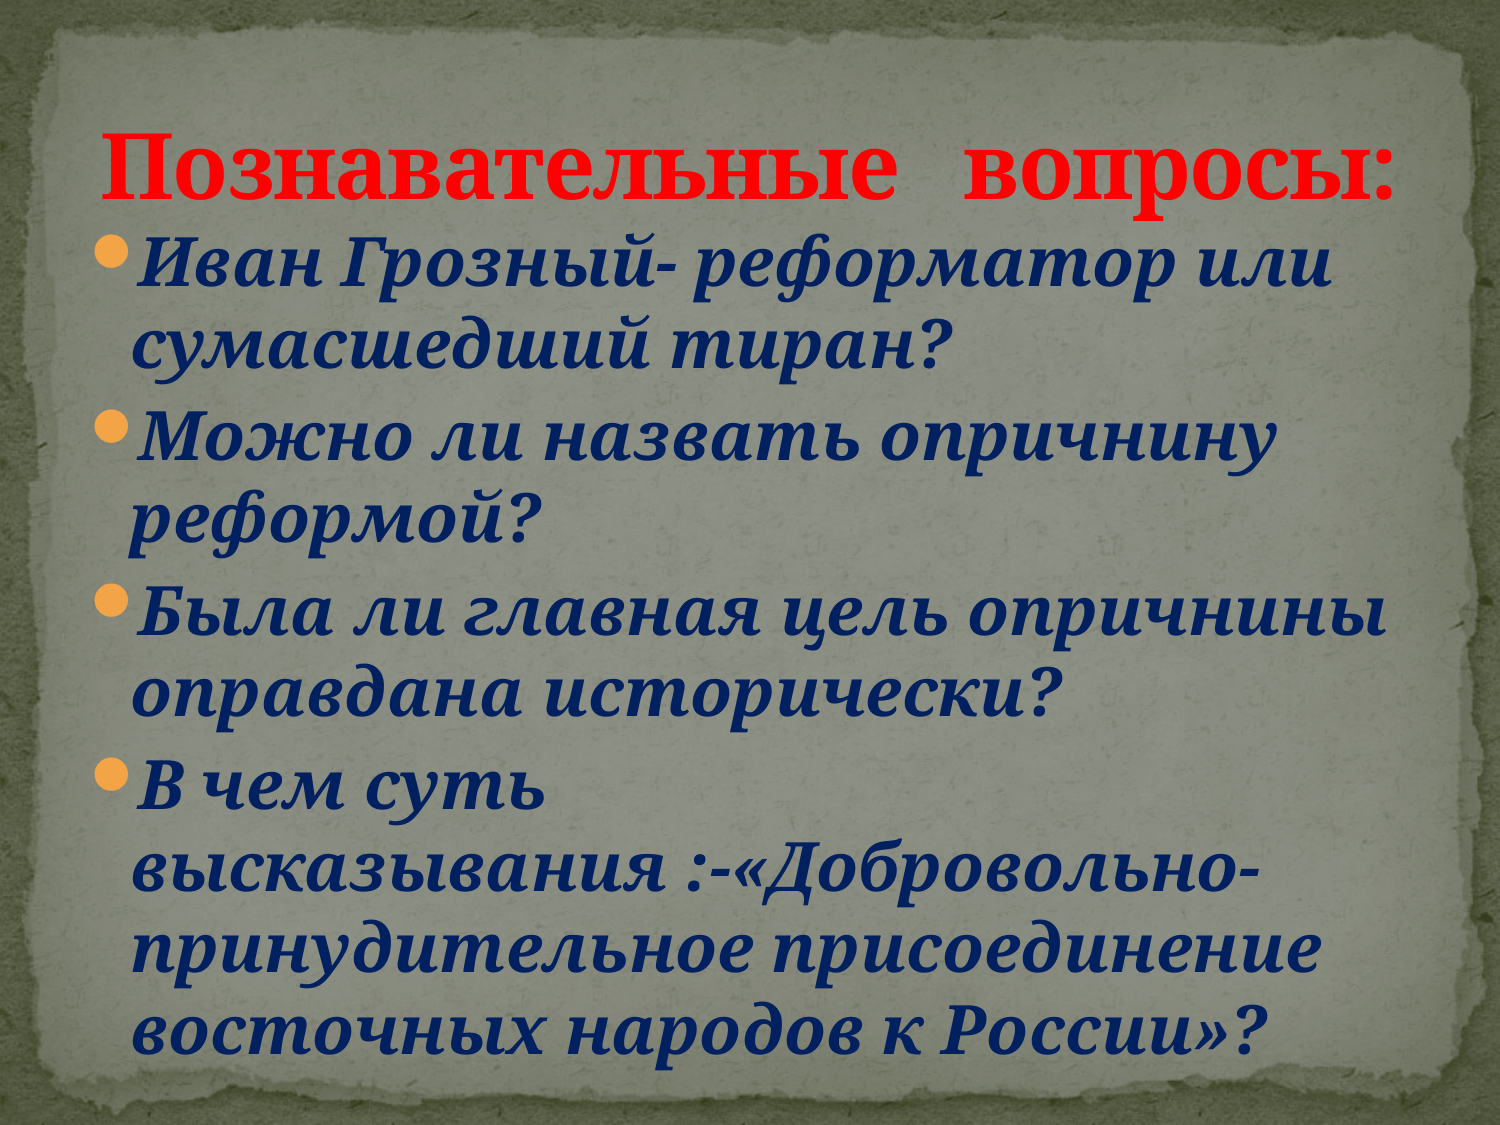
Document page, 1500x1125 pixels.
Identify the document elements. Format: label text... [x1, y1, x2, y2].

list Иван Грозный- реформатор или сумасшедший тиран? Можно ли назвать опричнину реформой? Была ли главная цель опричнины оправдана исторически? В чем суть высказывания :-«Добровольно- принудительное присоединение восточных народов к России»? [75, 225, 1425, 1090]
title Познавательные вопросы: [74, 24, 1425, 225]
